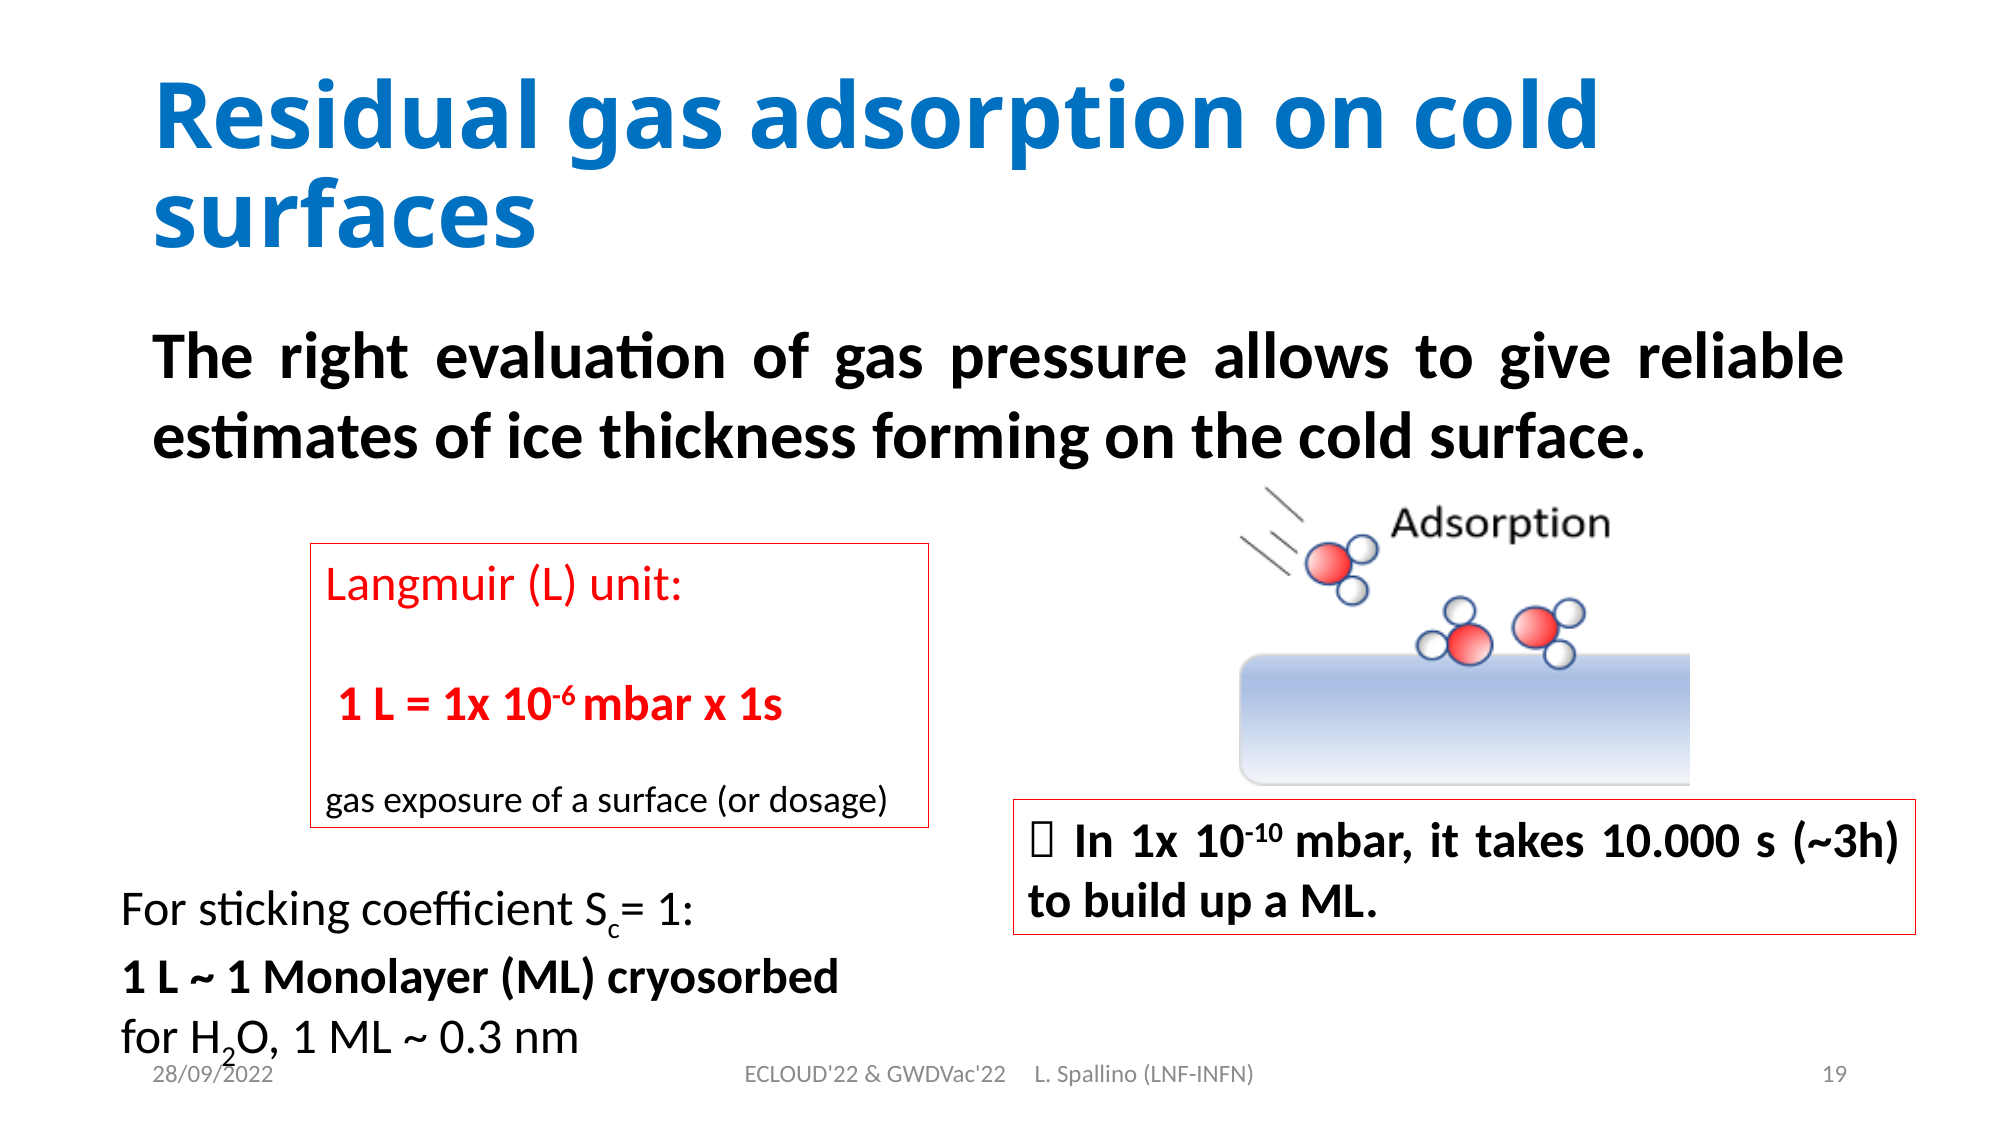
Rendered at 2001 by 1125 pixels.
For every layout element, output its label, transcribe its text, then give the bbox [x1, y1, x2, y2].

title Residual gas adsorption on cold surfaces [137, 59, 1863, 278]
text_box The right evaluation of gas pressure allows to give reliable estimates of ice thickness forming on the cold surface. [137, 304, 1863, 479]
text_box  In 1x 10-10 mbar, it takes 10.000 s (~3h) to build up a ML. [1013, 799, 1916, 935]
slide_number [137, 1042, 588, 1103]
picture [1239, 480, 1690, 786]
text_box Langmuir (L) unit: 1 L = 1x 10-6 mbar x 1s gas exposure of a surface (or dosage) [310, 543, 929, 828]
footer ECLOUD'22 & GWDVac'22 L. Spallino (LNF-INFN) [662, 1042, 1338, 1103]
text_box For sticking coefficient Sc= 1: 1 L ~ 1 Monolayer (ML) cryosorbed for H2O, 1 ML ~ 0.3 nm [106, 868, 886, 1080]
slide_number 19 [1412, 1042, 1863, 1103]
